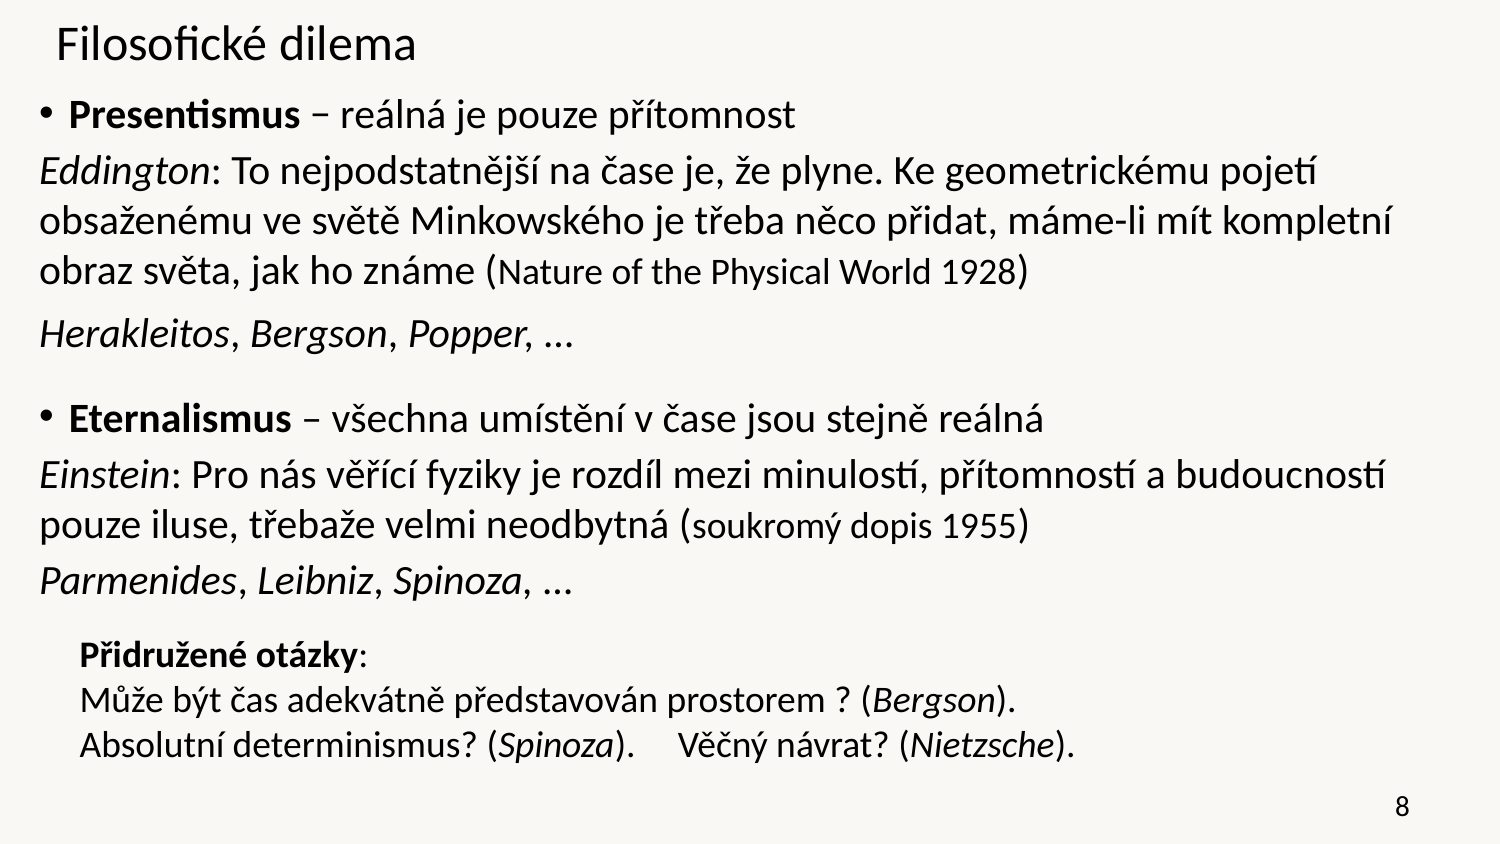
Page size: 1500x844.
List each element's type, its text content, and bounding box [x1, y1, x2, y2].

text_box Přidružené otázky: Může být čas adekvátně představován prostorem ? (Bergson). Absolutní determinismus? (Spinoza). Věčný návrat? (Nietzsche). [64, 622, 1328, 773]
title Filosofické dilema [41, 0, 1392, 80]
slide_number 8 [1074, 782, 1425, 827]
list Presentismus − reálná je pouze přítomnost Eddington: To nejpodstatnější na čase je, že plyne. Ke geometrickému pojetí obsaženému ve světě Minkowského je třeba něco přidat, máme-li mít kompletní obraz světa, jak ho známe (Nature of the Physical World 1928) Herakleitos, Bergson, Popper, … Eternalismus – všechna umístění v čase jsou stejně reálná Einstein: Pro nás věřící fyziky je rozdíl mezi minulostí, přítomností a budoucností pouze iluse, třebaže velmi neodbytná (soukromý dopis 1955) Parmenides, Leibniz, Spinoza, … [24, 79, 1476, 789]
